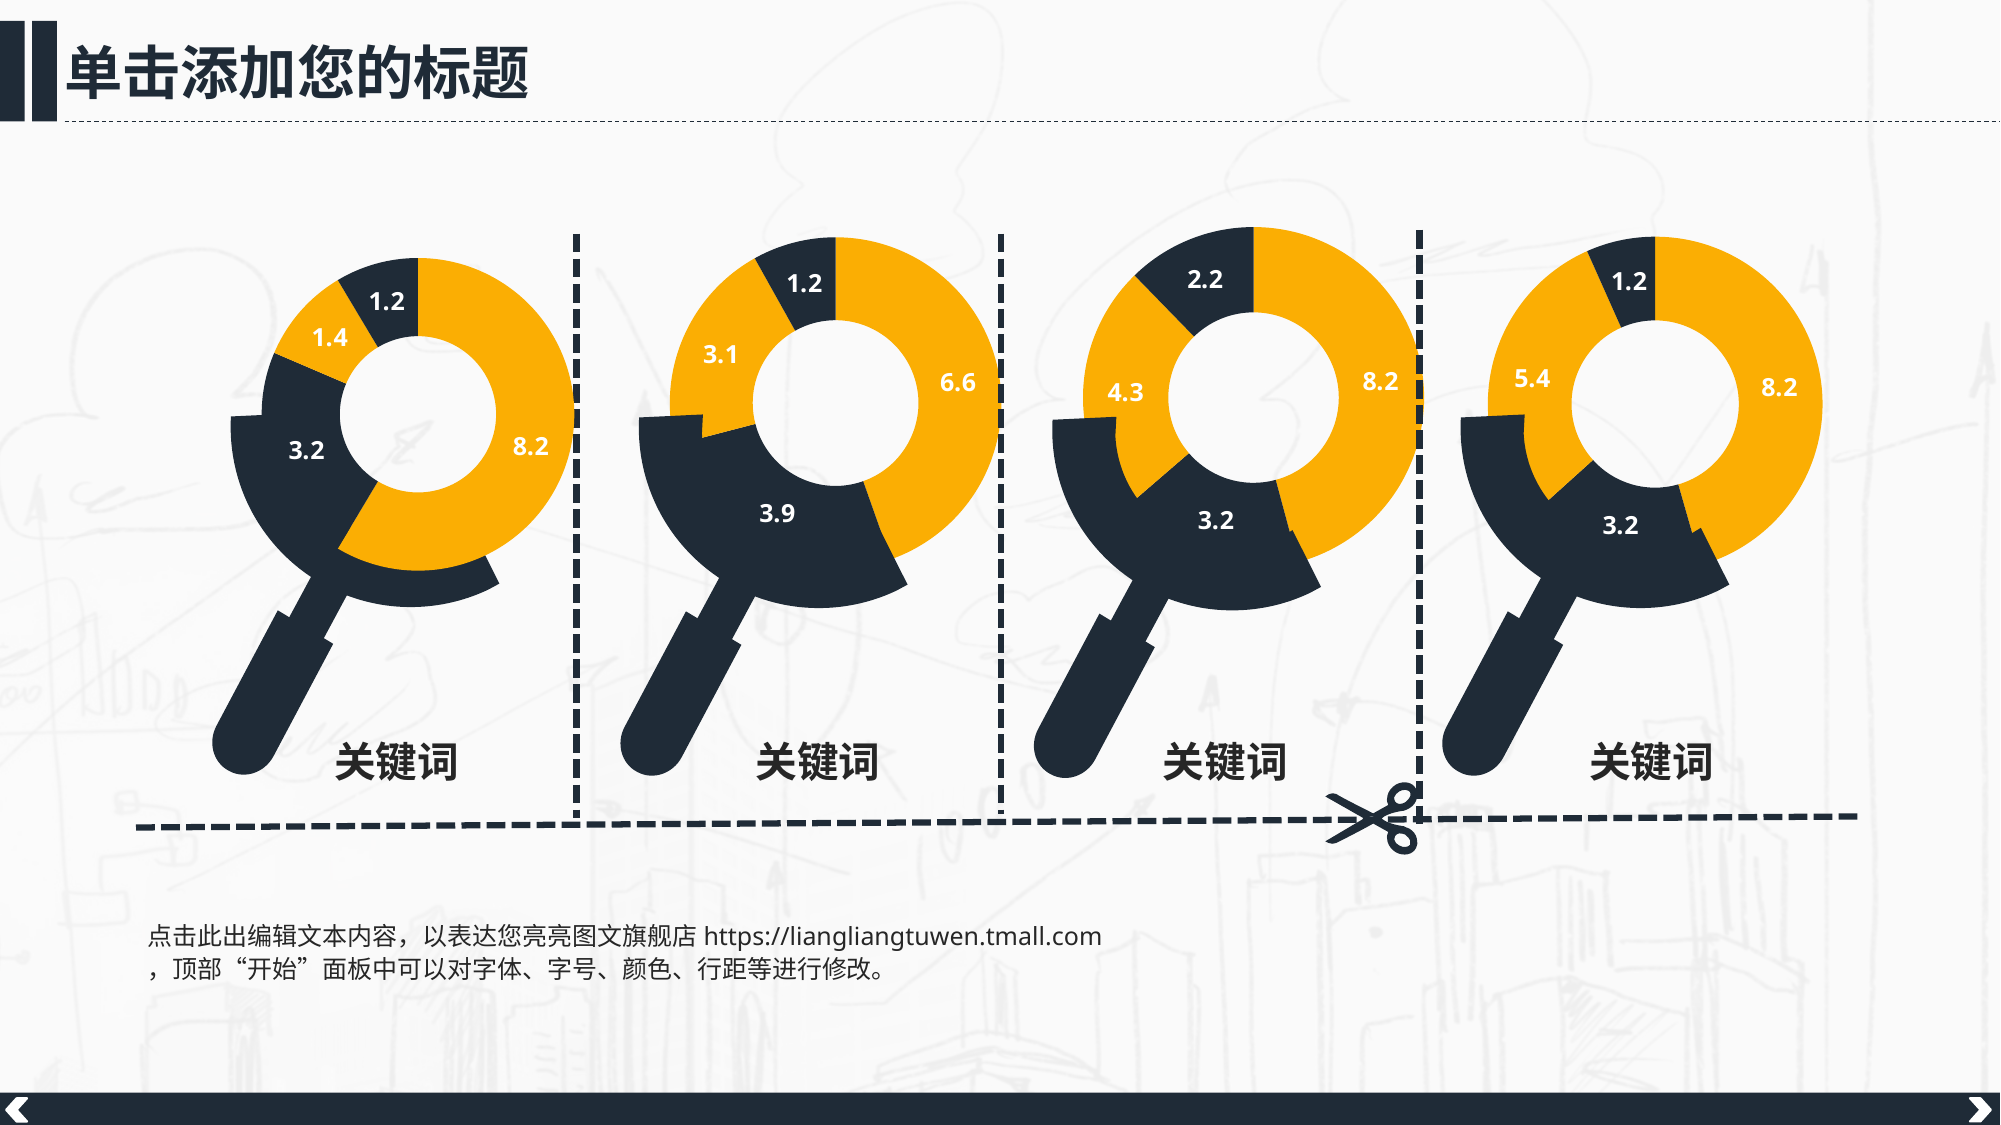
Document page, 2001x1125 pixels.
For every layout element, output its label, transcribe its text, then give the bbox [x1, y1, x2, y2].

text_box [1032, 612, 1157, 779]
text_box [1381, 828, 1418, 855]
text_box [283, 578, 348, 646]
text_box 关键词 [319, 728, 475, 794]
text_box [619, 609, 743, 777]
text_box [1325, 828, 1366, 844]
text_box 关键词 [1574, 728, 1730, 794]
chart [173, 219, 1917, 579]
text_box [1325, 782, 1418, 816]
text_box 关键词 [740, 728, 896, 794]
text_box [211, 608, 335, 776]
text_box 关键词 [1148, 728, 1304, 794]
text_box [1441, 609, 1565, 777]
text_box [692, 579, 756, 647]
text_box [135, 816, 1863, 828]
text_box [1513, 579, 1578, 647]
text_box 点击此出编辑文本内容，以表达您亮亮图文旗舰店https://liangliangtuwen.tmall.com ，顶部“开始”面板中可以对字体、字号、颜色、行距等进行修改。 [132, 910, 1900, 991]
text_box [1124, 576, 1323, 612]
text_box [1105, 581, 1169, 649]
text_box [1540, 579, 1731, 610]
text_box [714, 576, 909, 610]
text_box [310, 578, 501, 609]
